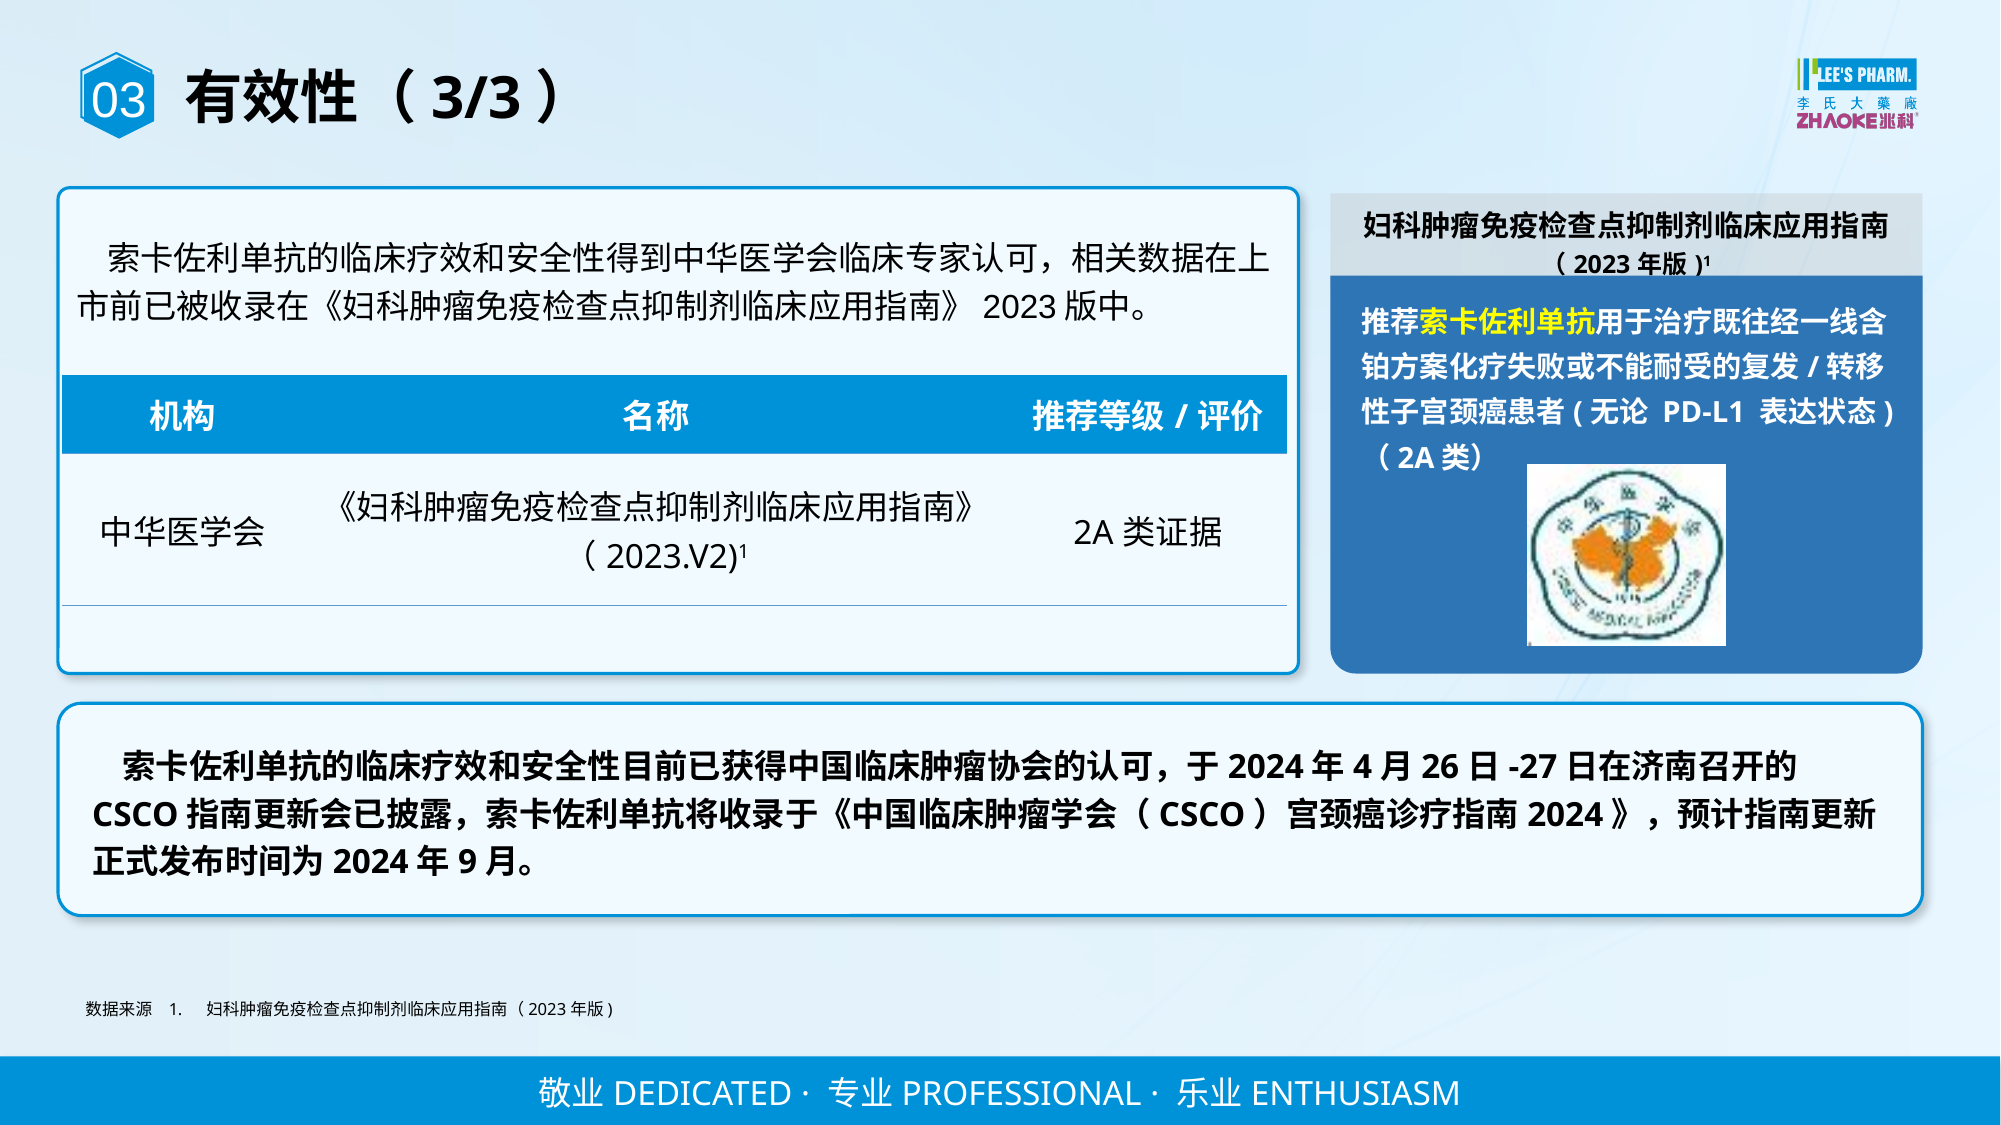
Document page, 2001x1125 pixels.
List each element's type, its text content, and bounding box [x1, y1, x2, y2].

text_box 索卡佐利单抗的临床疗效和安全性得到中华医学会临床专家认可，相关数据在上市前已被收录在《妇科肿瘤免疫检查点抑制剂临床应用指南》2023版中。 [62, 222, 1299, 333]
table_header 推荐等级/评价 [1008, 375, 1287, 453]
picture [0, 0, 2000, 1056]
table_cell 2A类证据 [1008, 454, 1287, 605]
text_box 有效性（3/3） [184, 60, 851, 131]
text_box 妇科肿瘤免疫检查点抑制剂临床应用指南（2023年版) [172, 991, 899, 1027]
table_cell 中华医学会 [62, 454, 304, 605]
text_box 数据来源 [66, 991, 172, 1027]
text_box [56, 186, 1300, 675]
text_box 索卡佐利单抗的临床疗效和安全性目前已获得中国临床肿瘤协会的认可，于2024年4月26日-27日在济南召开的CSCO指南更新会已披露，索卡佐利单抗将收录于《中国临床肿瘤学会（CSCO）宫颈癌诊疗指南2024》，预计指南更新正式发布时间为2024年9月。 [77, 729, 1905, 888]
table_cell 《妇科肿瘤免疫检查点抑制剂临床应用指南》 （2023.V2)1 [304, 454, 1008, 605]
text_box [1329, 274, 1924, 675]
text_box [56, 702, 1924, 917]
text_box 推荐索卡佐利单抗用于治疗既往经一线含铂方案化疗失败或不能耐受的复发/转移性子宫颈癌患者(无论 PD-L1 表达状态)（2A类） [1346, 285, 1923, 482]
table_header 机构 [62, 375, 304, 453]
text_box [81, 53, 155, 139]
text_box 妇科肿瘤免疫检查点抑制剂临床应用指南（2023年版)1 [1330, 193, 1923, 274]
table_header 名称 [304, 375, 1008, 453]
